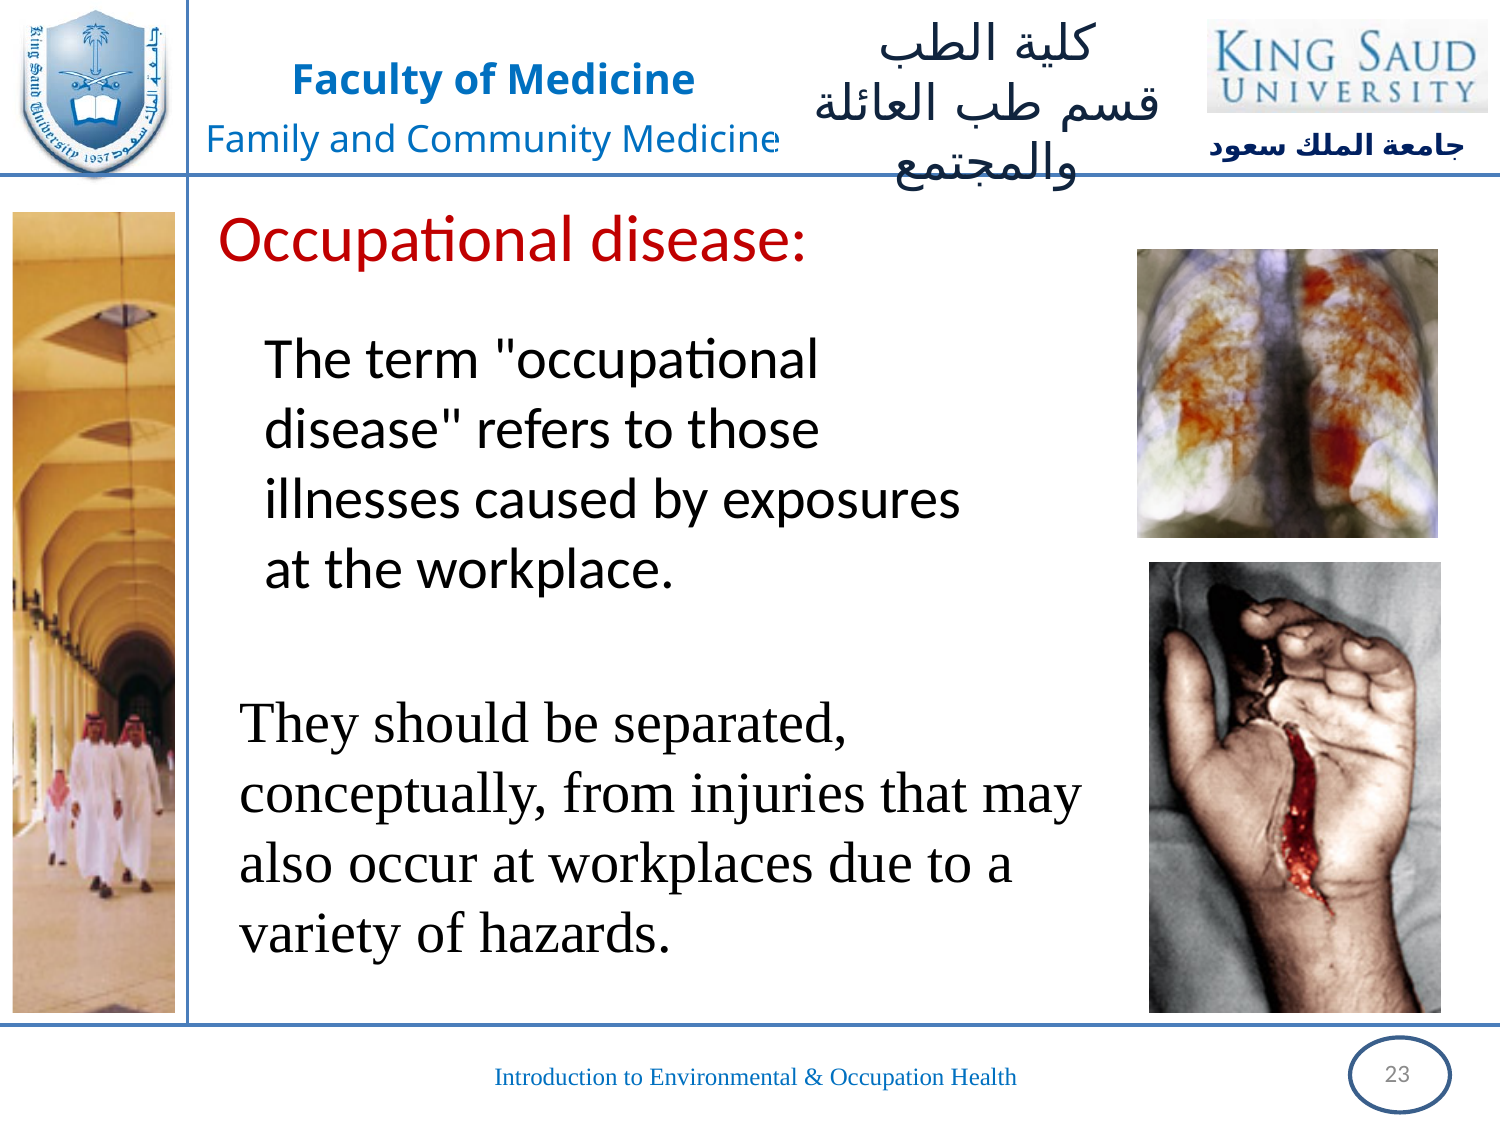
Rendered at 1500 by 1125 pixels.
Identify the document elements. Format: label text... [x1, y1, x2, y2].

text_box They should be separated, conceptually, from injuries that may also occur at workplaces due to a variety of hazards. [224, 676, 1113, 972]
picture [0, 177, 186, 188]
slide_number 23 [1312, 1042, 1425, 1103]
text_box Occupational disease: [203, 187, 839, 283]
picture [1137, 249, 1439, 538]
picture [0, 0, 186, 173]
picture [1207, 19, 1488, 113]
picture [12, 212, 175, 1013]
text_box The term "occupational disease" refers to those illnesses caused by exposures at the workplace. [249, 312, 1000, 608]
picture [1149, 562, 1441, 1013]
